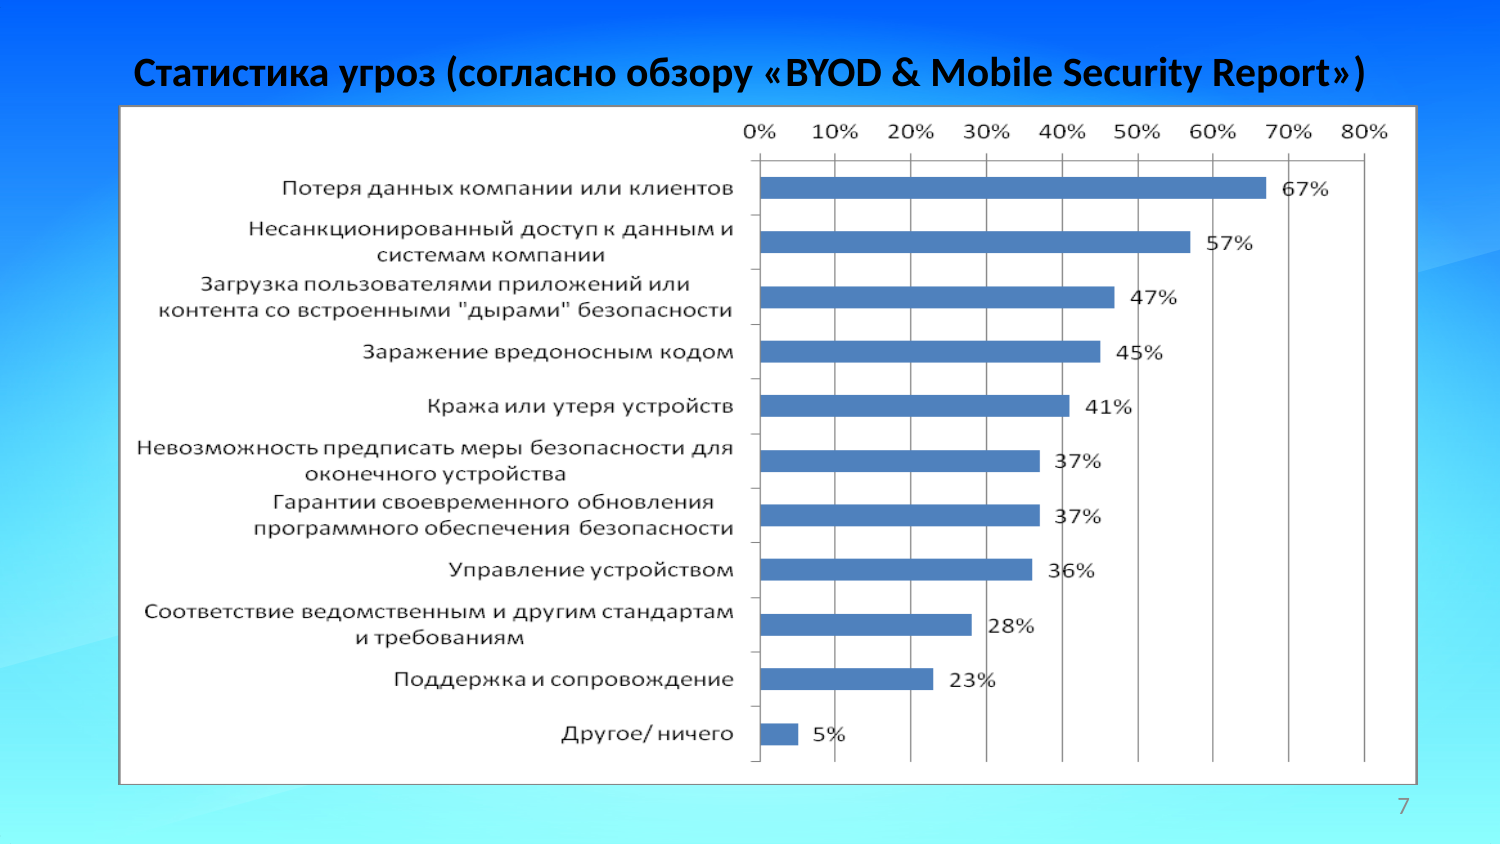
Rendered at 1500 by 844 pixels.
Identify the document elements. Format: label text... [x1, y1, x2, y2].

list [116, 105, 1419, 786]
slide_number 7 [1074, 782, 1425, 827]
title Статистика угроз (согласно обзору «BYOD & Mobile Security Report») [74, 33, 1426, 106]
picture [0, 0, 1500, 844]
